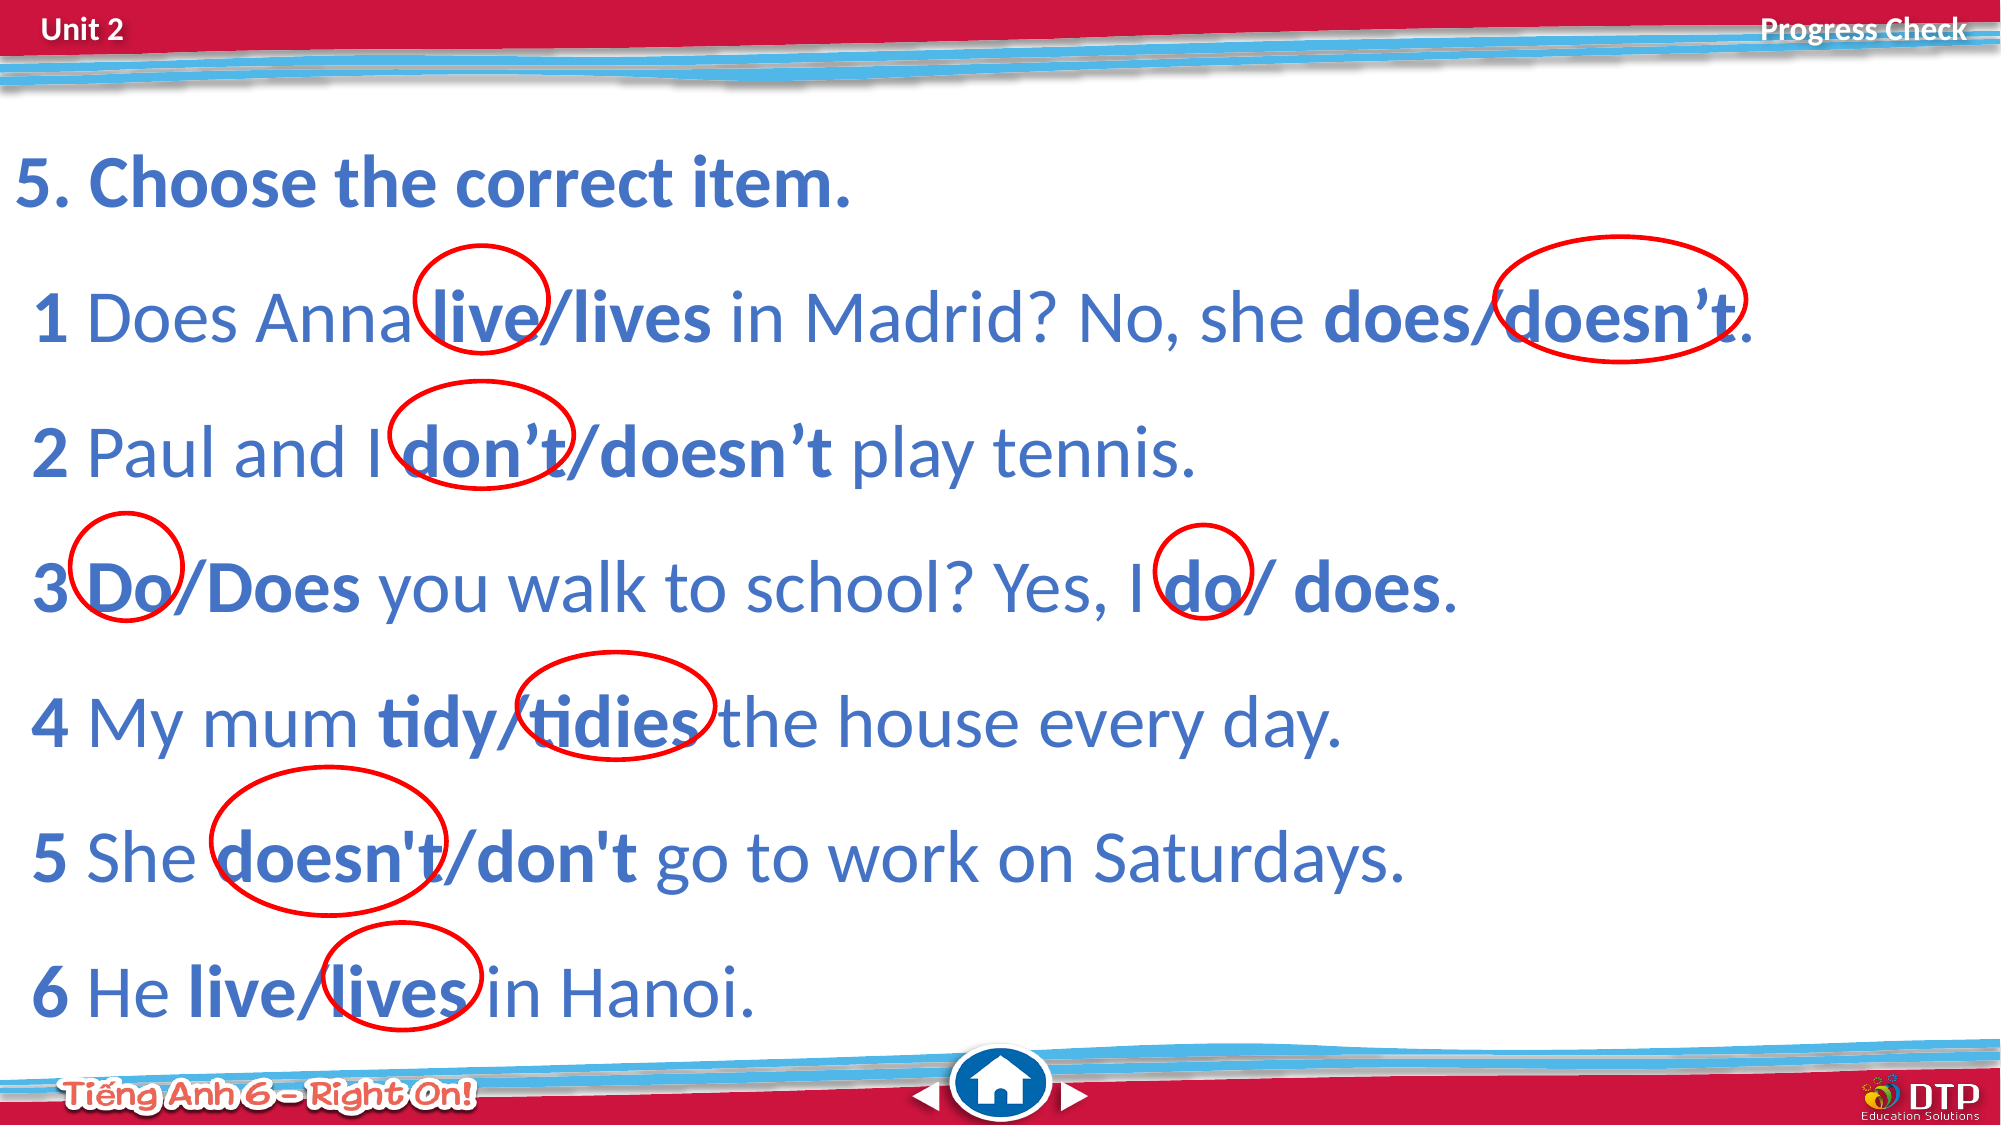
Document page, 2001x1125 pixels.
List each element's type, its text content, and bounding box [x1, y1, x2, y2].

text_box [69, 512, 184, 622]
text_box [210, 765, 448, 917]
text_box [413, 244, 550, 355]
text_box 5. Choose the correct item. 1 Does Anna live/lives in Madrid? No, she does/doesn’t. 2 Paul and I don’t/doesn’t play tennis. 3 Do/Does you walk to school? Yes, I do/ does. 4 My mum tidy/tidies the house every day. 5 She doesn't/don't go to work on Saturdays. 6 He live/lives in Hanoi. [0, 79, 1967, 1040]
text_box [515, 651, 717, 761]
text_box [322, 921, 483, 1032]
text_box [388, 380, 575, 490]
text_box [1493, 235, 1748, 364]
text_box [1153, 523, 1254, 620]
picture [0, 0, 2000, 1125]
